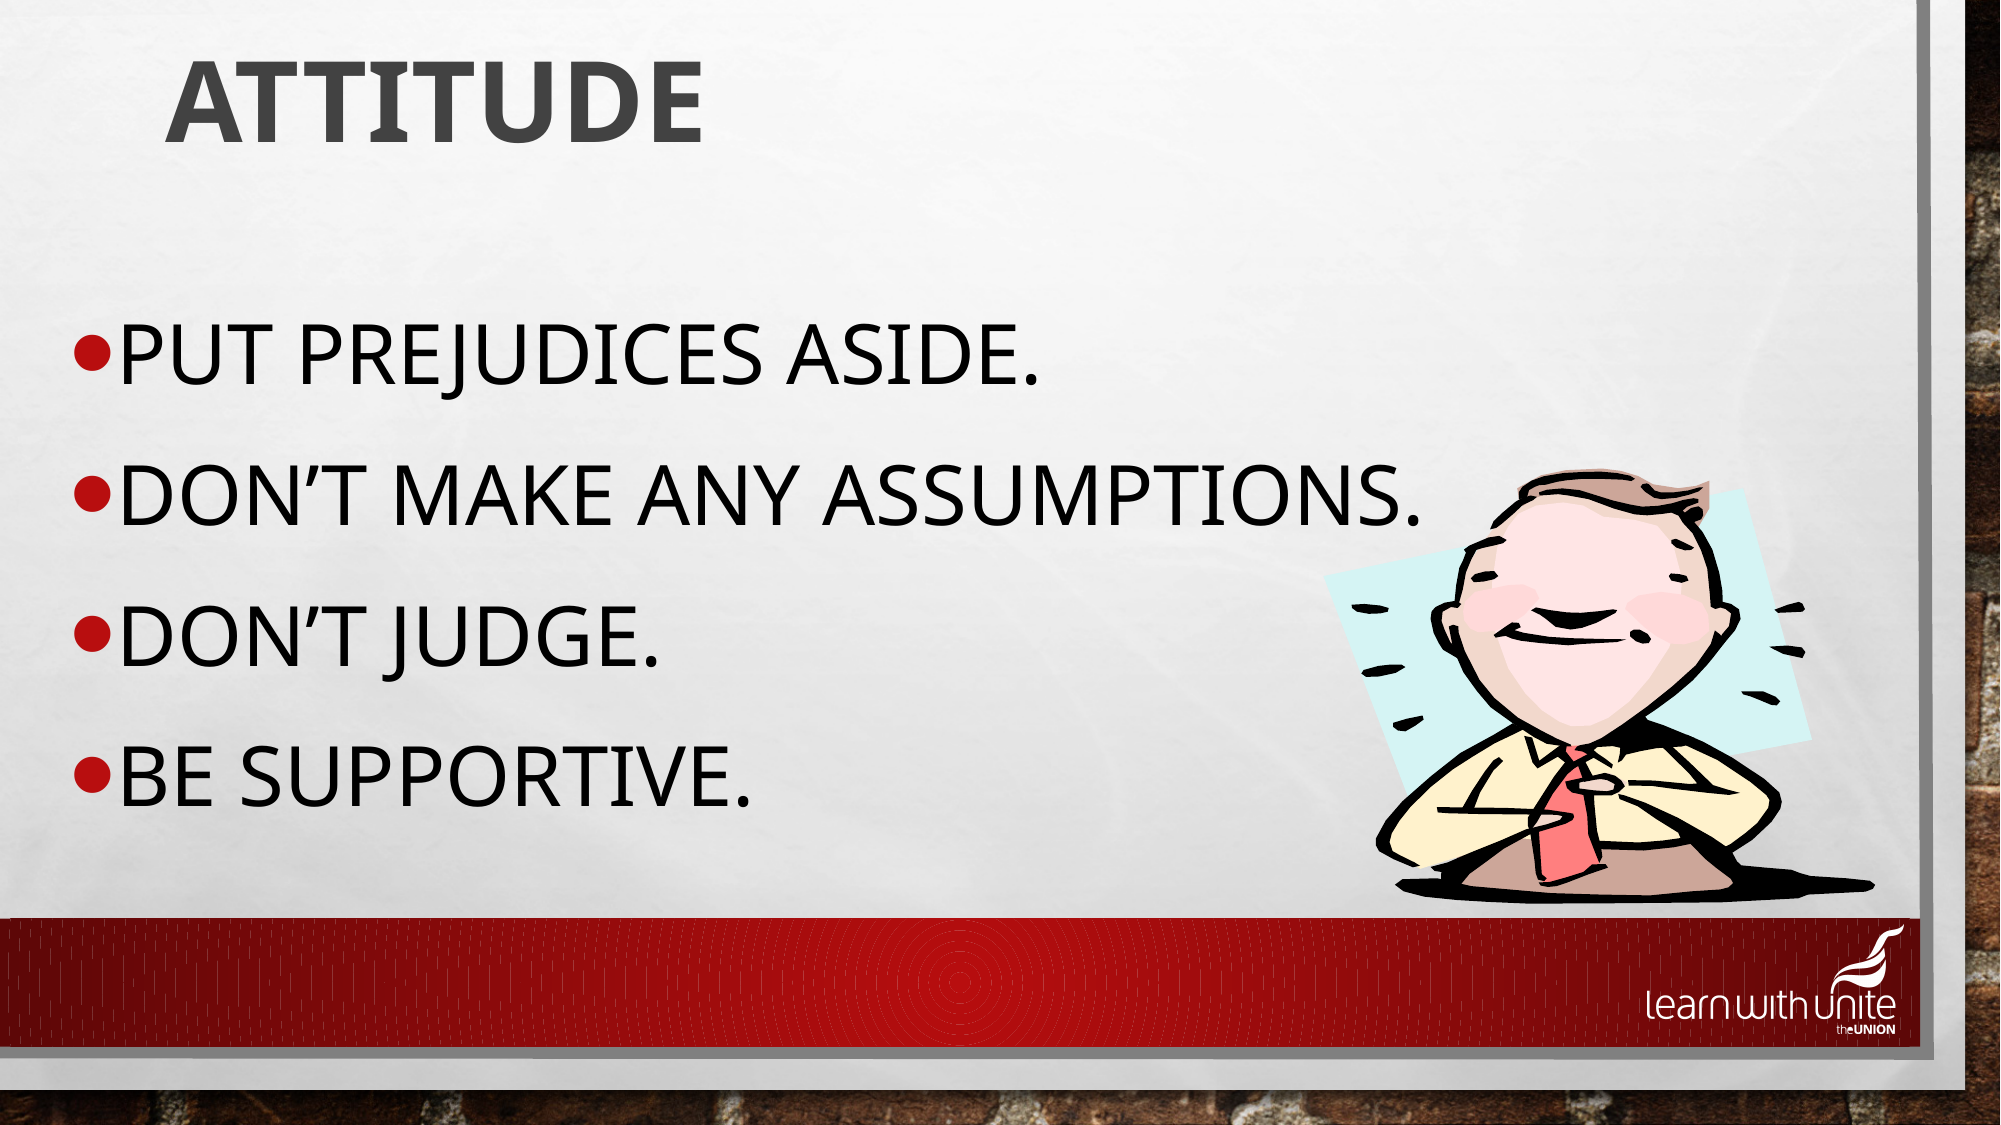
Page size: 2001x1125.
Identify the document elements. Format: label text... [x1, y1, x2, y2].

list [1647, 924, 1904, 1035]
title Attitude [150, 12, 1850, 200]
picture [0, 0, 2000, 1125]
list Put prejudices aside. Don’t make any assumptions. Don’t judge. Be supportive. [54, 273, 1695, 925]
picture [1323, 464, 1881, 908]
